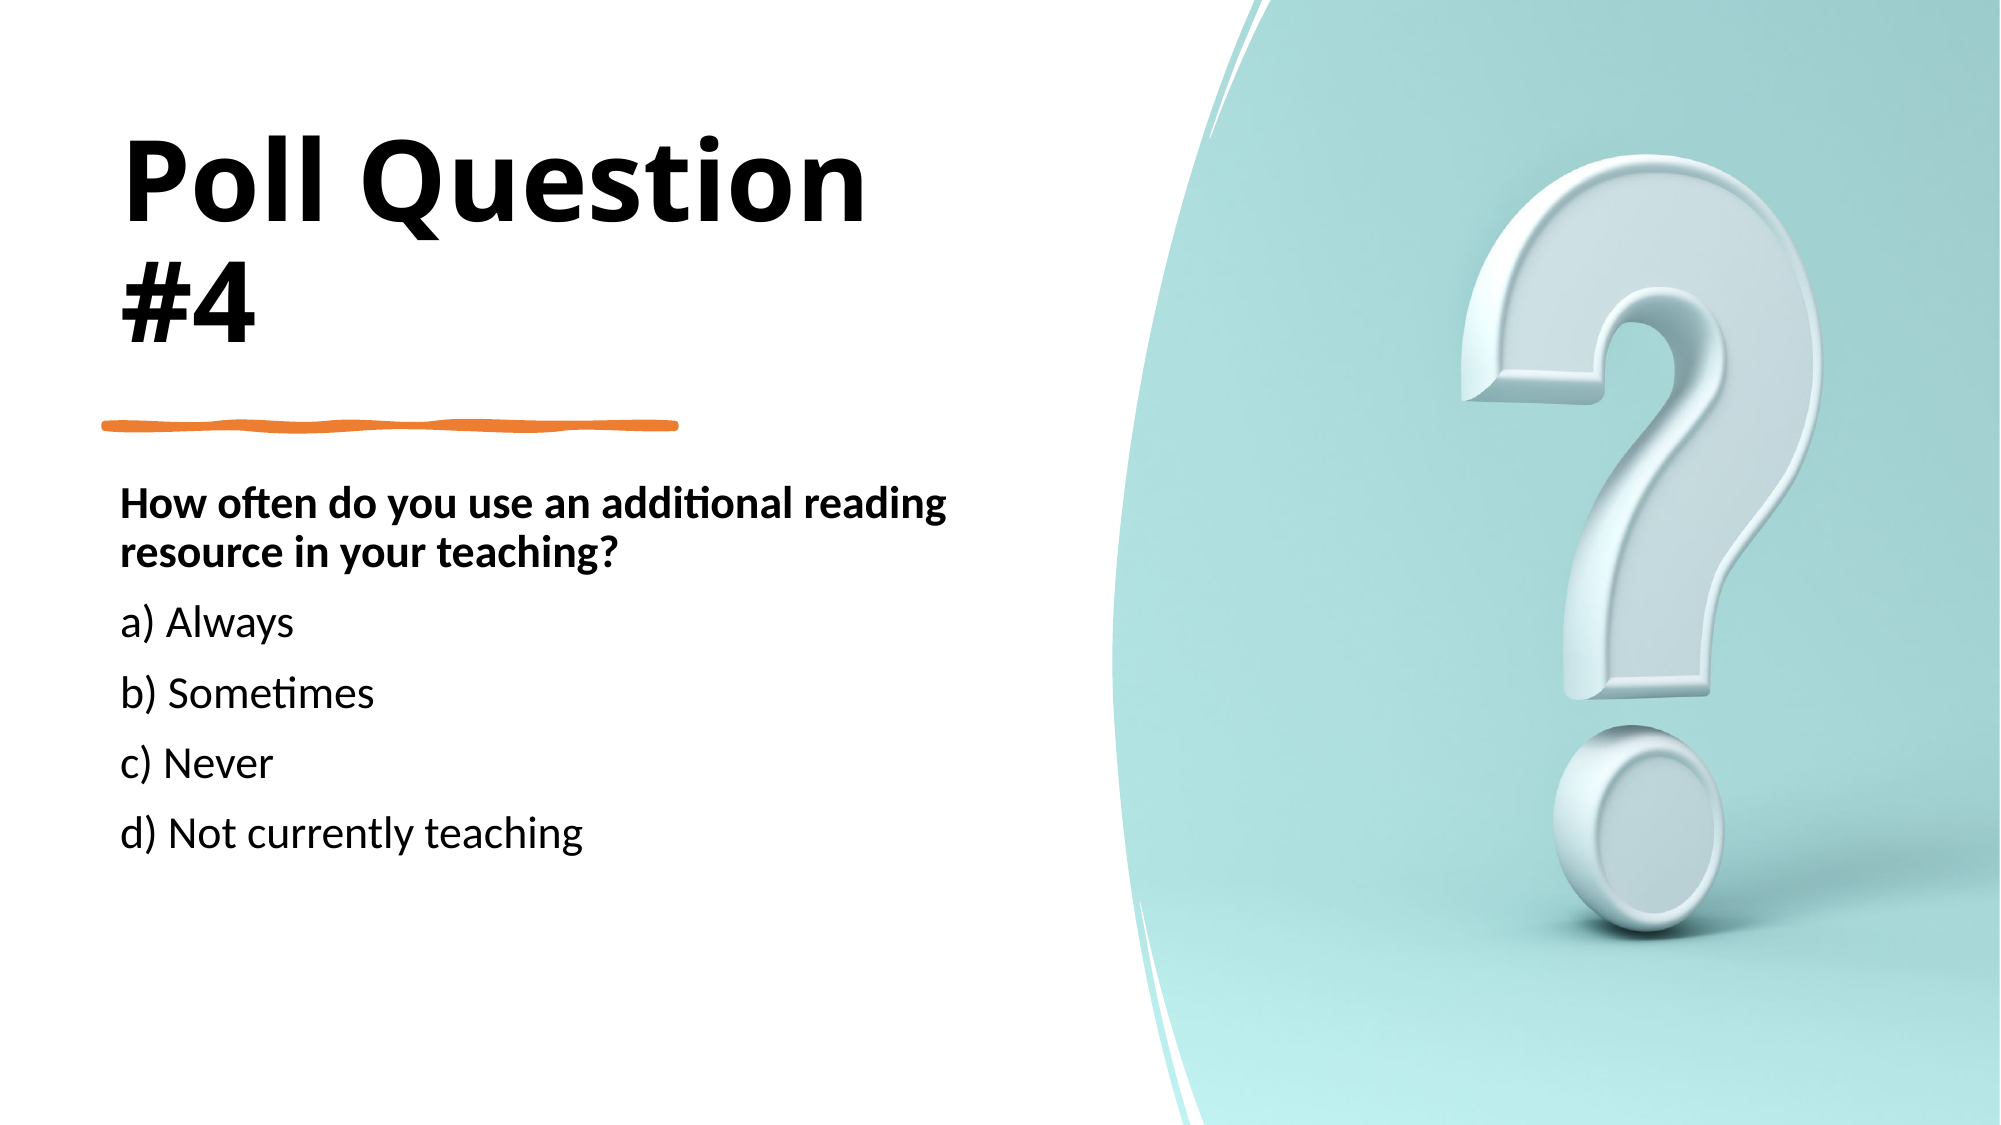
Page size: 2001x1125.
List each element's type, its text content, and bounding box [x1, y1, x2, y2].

picture [1112, 0, 2000, 1125]
text_box [0, 0, 1112, 1125]
title Poll Question #4 [105, 53, 938, 375]
list How often do you use an additional reading resource in your teaching? a) Always b) Sometimes c) Never d) Not currently teaching [105, 471, 1112, 1016]
text_box [103, 421, 676, 431]
